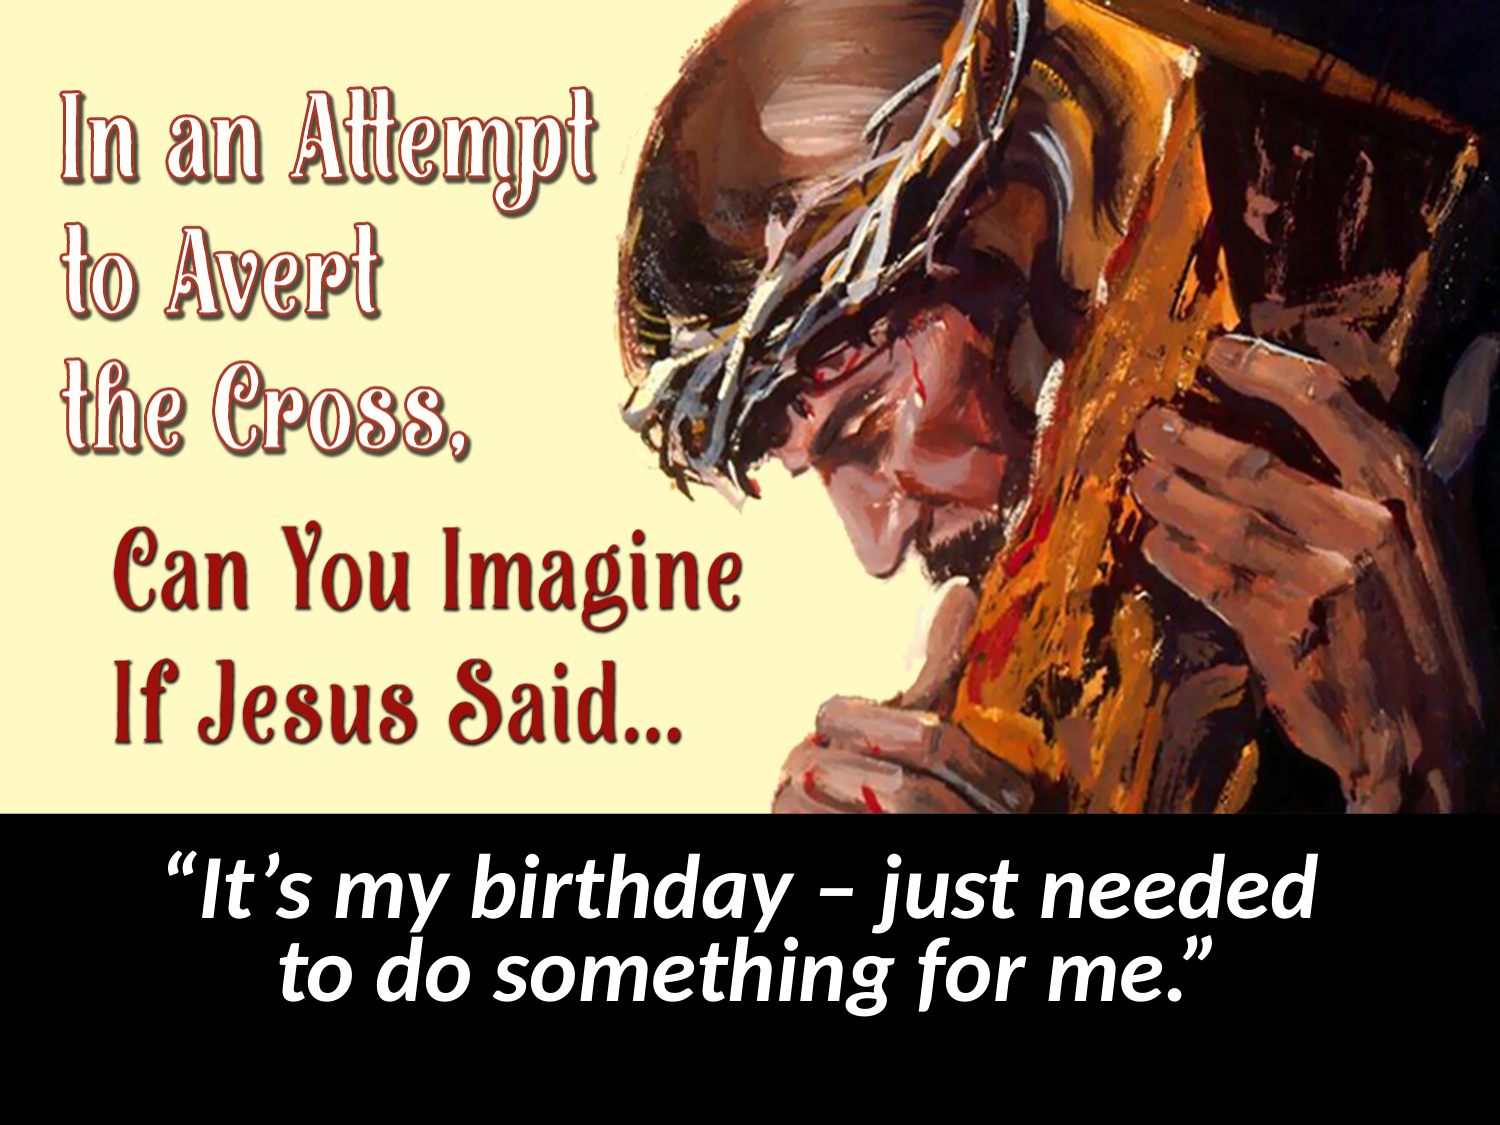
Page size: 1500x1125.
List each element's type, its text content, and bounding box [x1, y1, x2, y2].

picture [0, 0, 1500, 844]
list “It’s my birthday – just needed to do something for me.” [0, 844, 1500, 1125]
